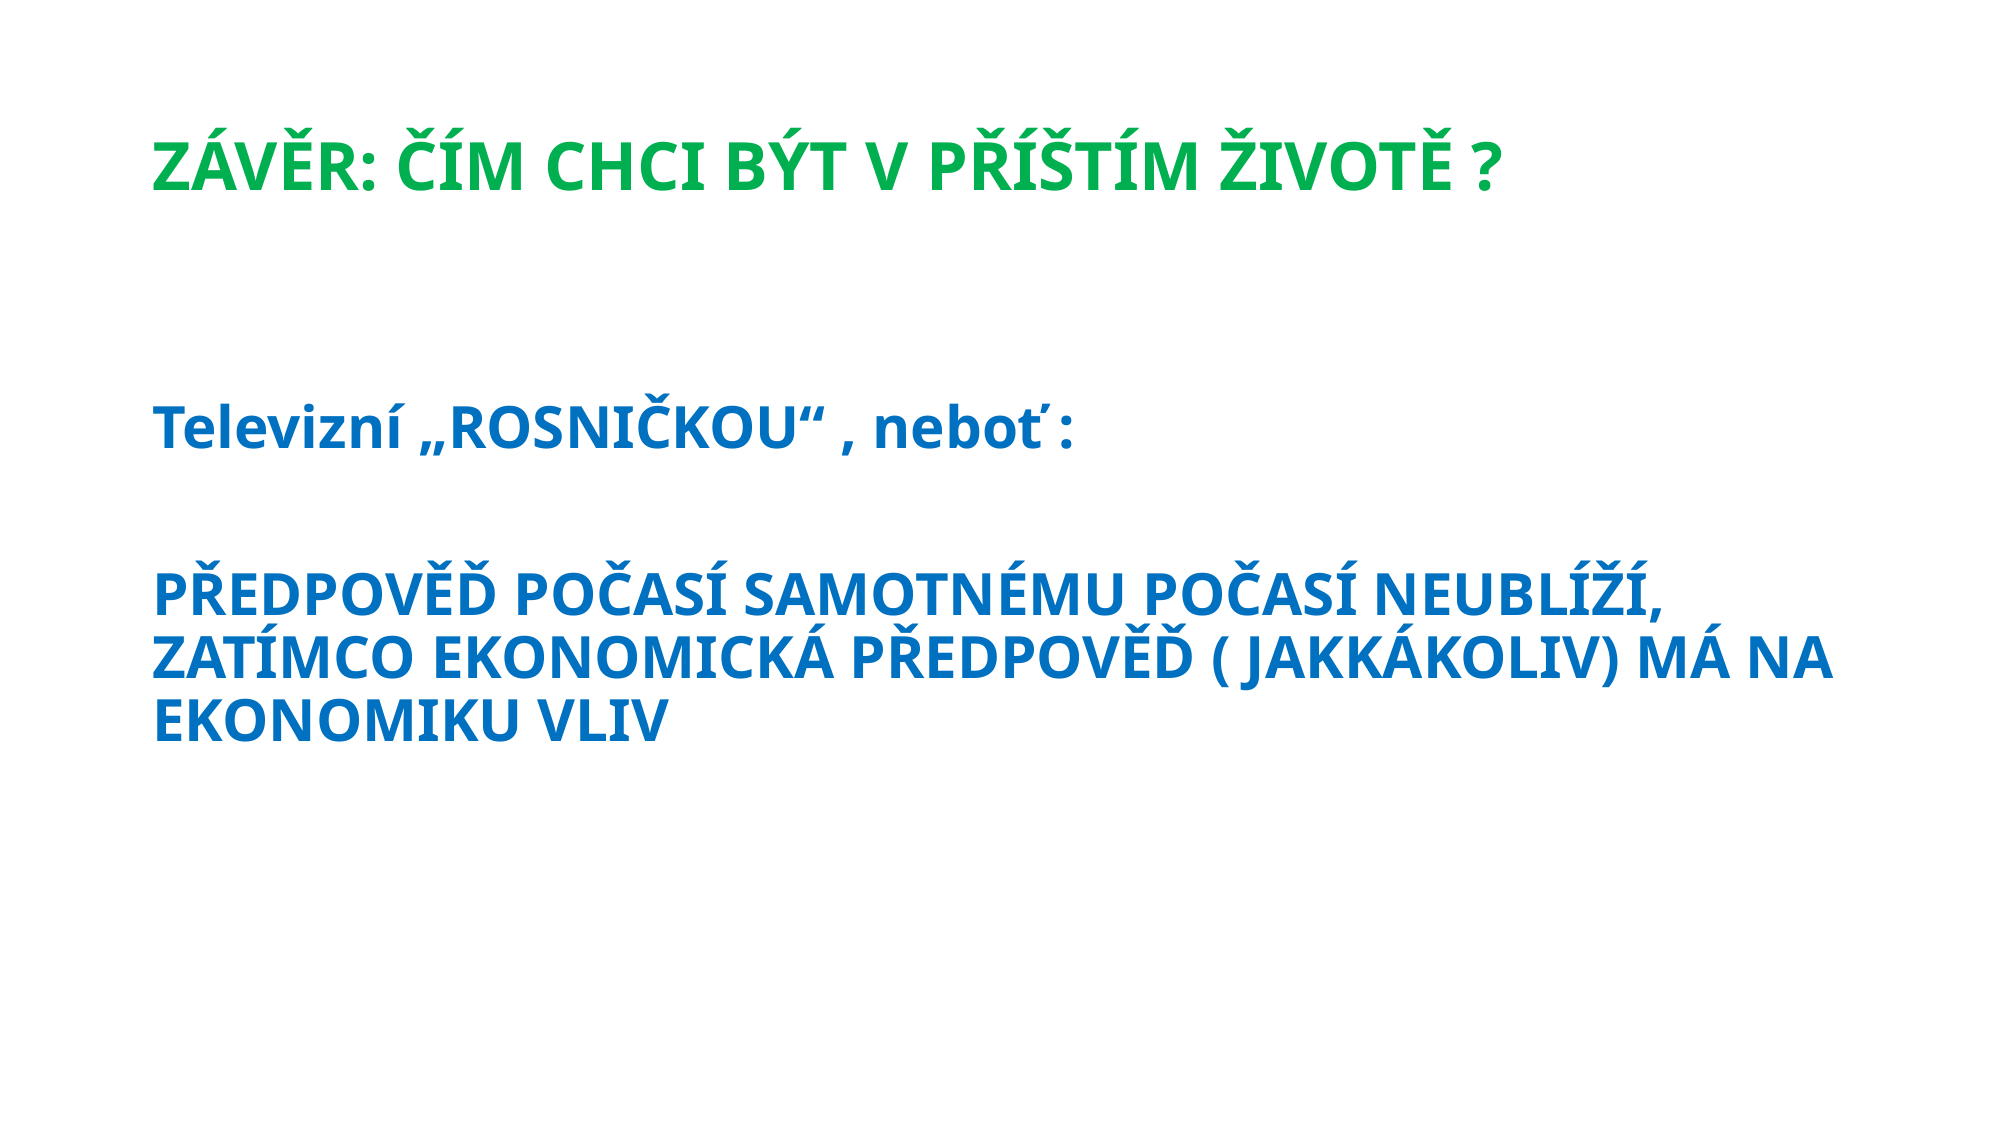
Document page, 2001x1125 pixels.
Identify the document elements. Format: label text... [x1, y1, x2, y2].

title ZÁVĚR: ČÍM CHCI BÝT V PŘÍŠTÍM ŽIVOTĚ ? [137, 59, 1863, 278]
list Televizní „ROSNIČKOU“ , neboť : PŘEDPOVĚĎ POČASÍ SAMOTNÉMU POČASÍ NEUBLÍŽÍ, ZATÍMCO EKONOMICKÁ PŘEDPOVĚĎ ( JAKKÁKOLIV) MÁ NA EKONOMIKU VLIV [137, 299, 1863, 1014]
